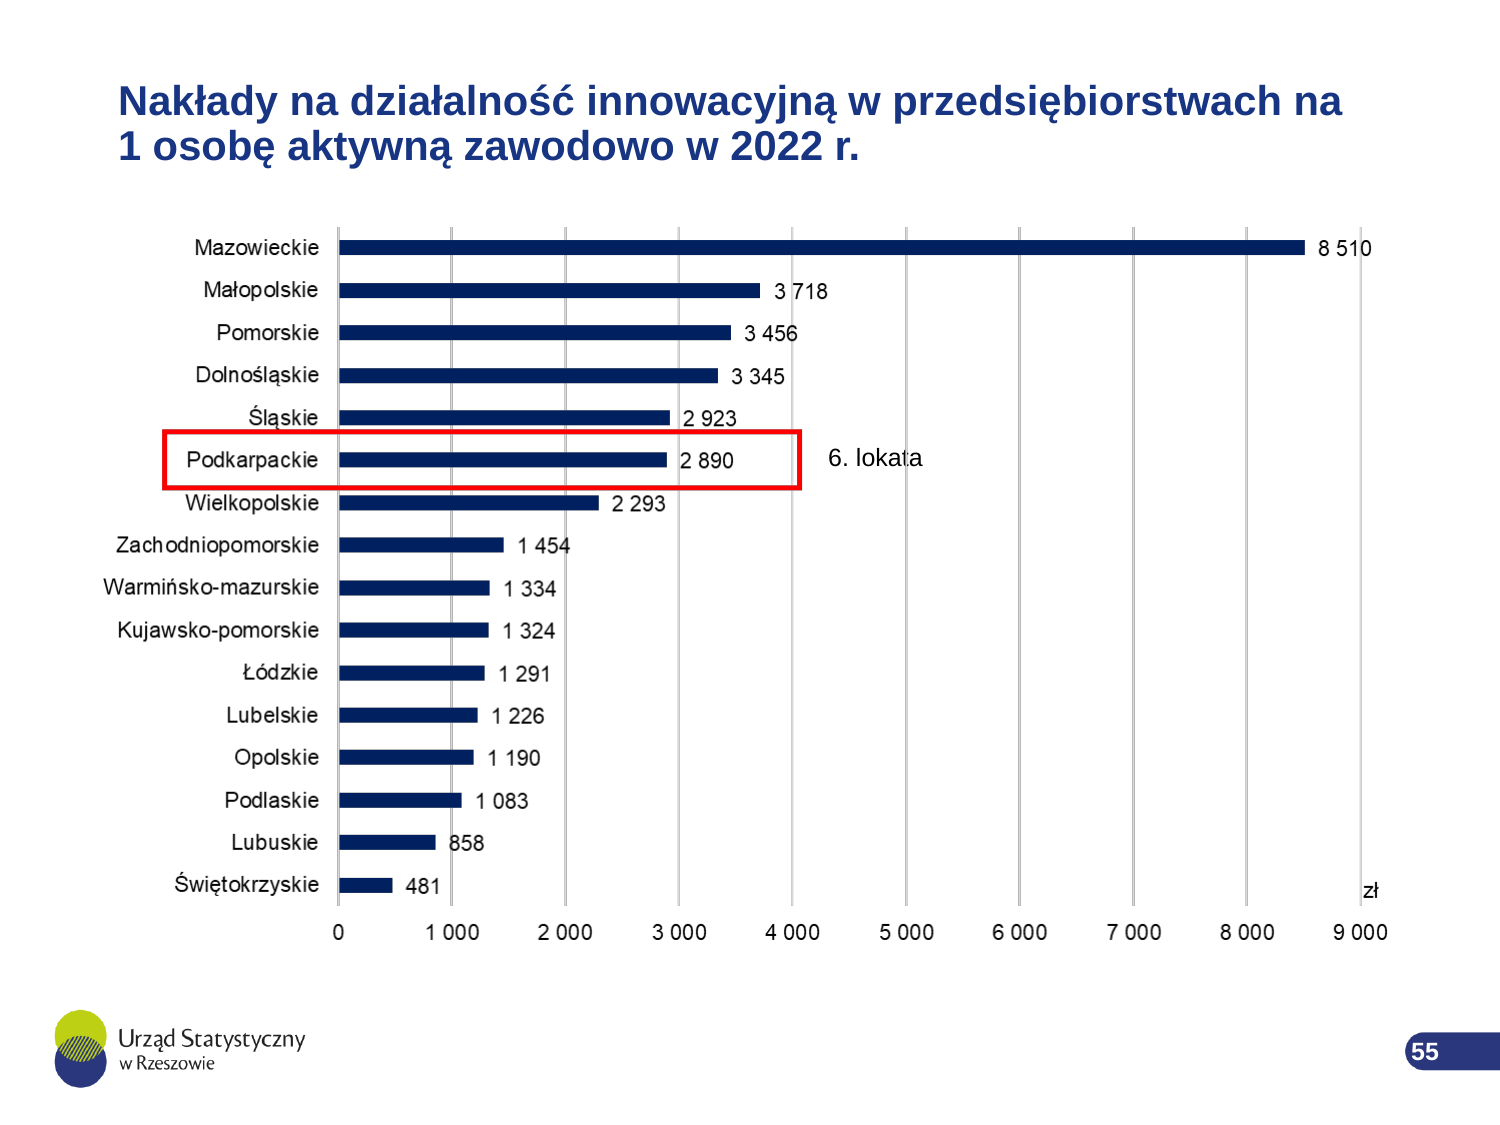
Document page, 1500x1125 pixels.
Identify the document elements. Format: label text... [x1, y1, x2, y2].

picture [0, 0, 1500, 1125]
title Nakłady na działalność innowacyjną w przedsiębiorstwach na 1 osobę aktywną zawodowo w 2022 r. [103, 59, 1362, 190]
slide_number 55 [1116, 1020, 1455, 1081]
